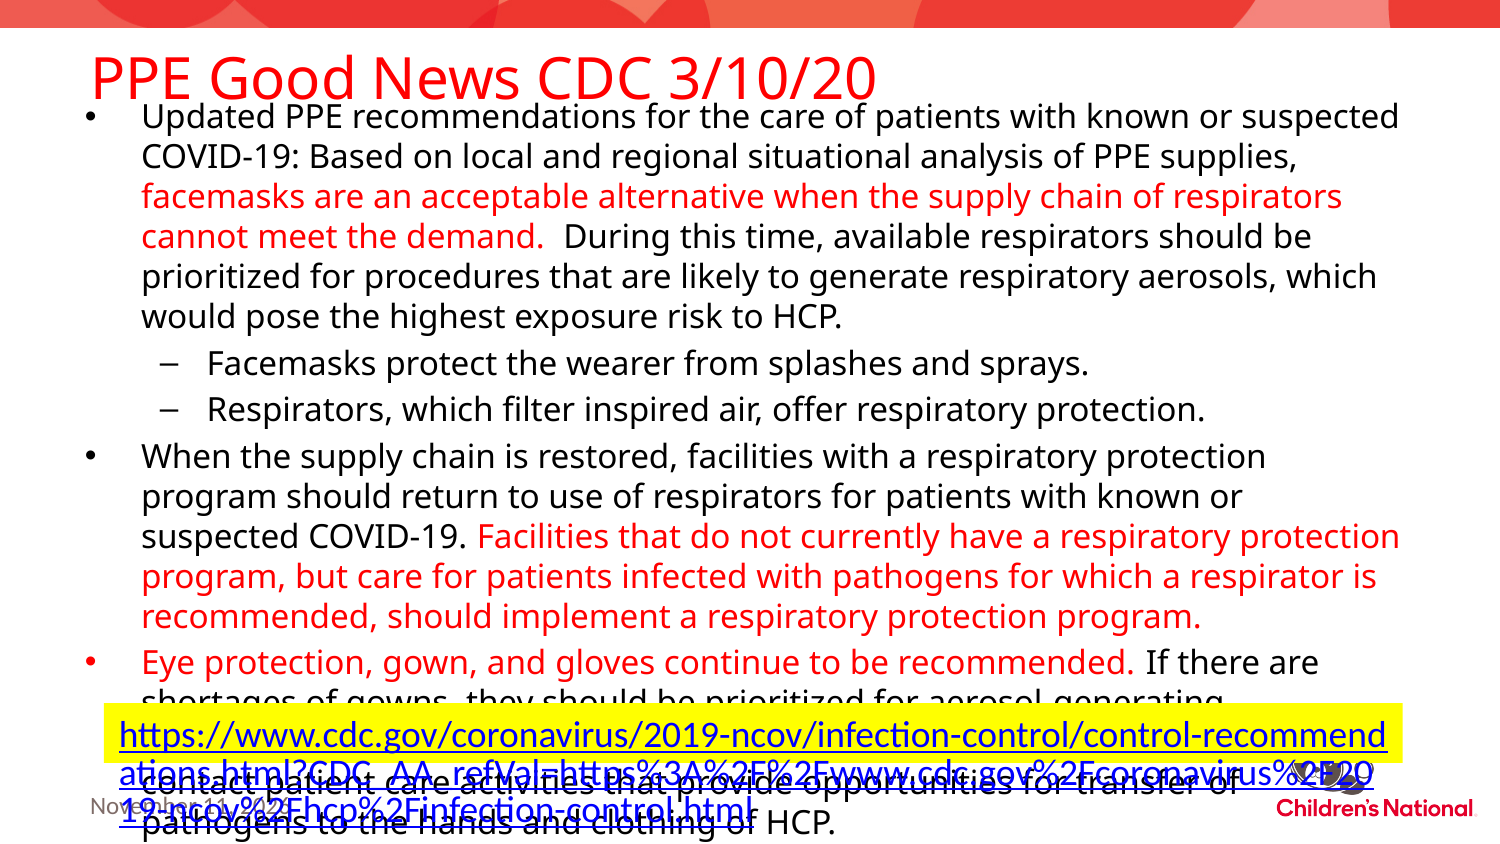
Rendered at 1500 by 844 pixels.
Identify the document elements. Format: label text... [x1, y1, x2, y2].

list Updated PPE recommendations for the care of patients with known or suspected COVID-19: Based on local and regional situational analysis of PPE supplies, facemasks are an acceptable alternative when the supply chain of respirators cannot meet the demand. During this time, available respirators should be prioritized for procedures that are likely to generate respiratory aerosols, which would pose the highest exposure risk to HCP. Facemasks protect the wearer from splashes and sprays. Respirators, which filter inspired air, offer respiratory protection. When the supply chain is restored, facilities with a respiratory protection program should return to use of respirators for patients with known or suspected COVID-19. Facilities that do not currently have a respiratory protection program, but care for patients infected with pathogens for which a respirator is recommended, should implement a respiratory protection program. Eye protection, gown, and gloves continue to be recommended. If there are shortages of gowns, they should be prioritized for aerosol-generating procedures, care activities where splashes and sprays are anticipated, and high-contact patient care activities that provide opportunities for transfer of pathogens to the hands and clothing of HCP. [69, 88, 1420, 654]
picture [0, 0, 1500, 28]
title PPE Good News CDC 3/10/20 [75, 33, 1425, 175]
picture [1249, 712, 1500, 844]
text_box https://www.cdc.gov/coronavirus/2019-ncov/infection-control/control-recommendations.html?CDC_AA_refVal=https%3A%2F%2Fwww.cdc.gov%2Fcoronavirus%2F2019-ncov%2Fhcp%2Finfection-control.html [103, 703, 1403, 763]
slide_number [75, 782, 425, 827]
